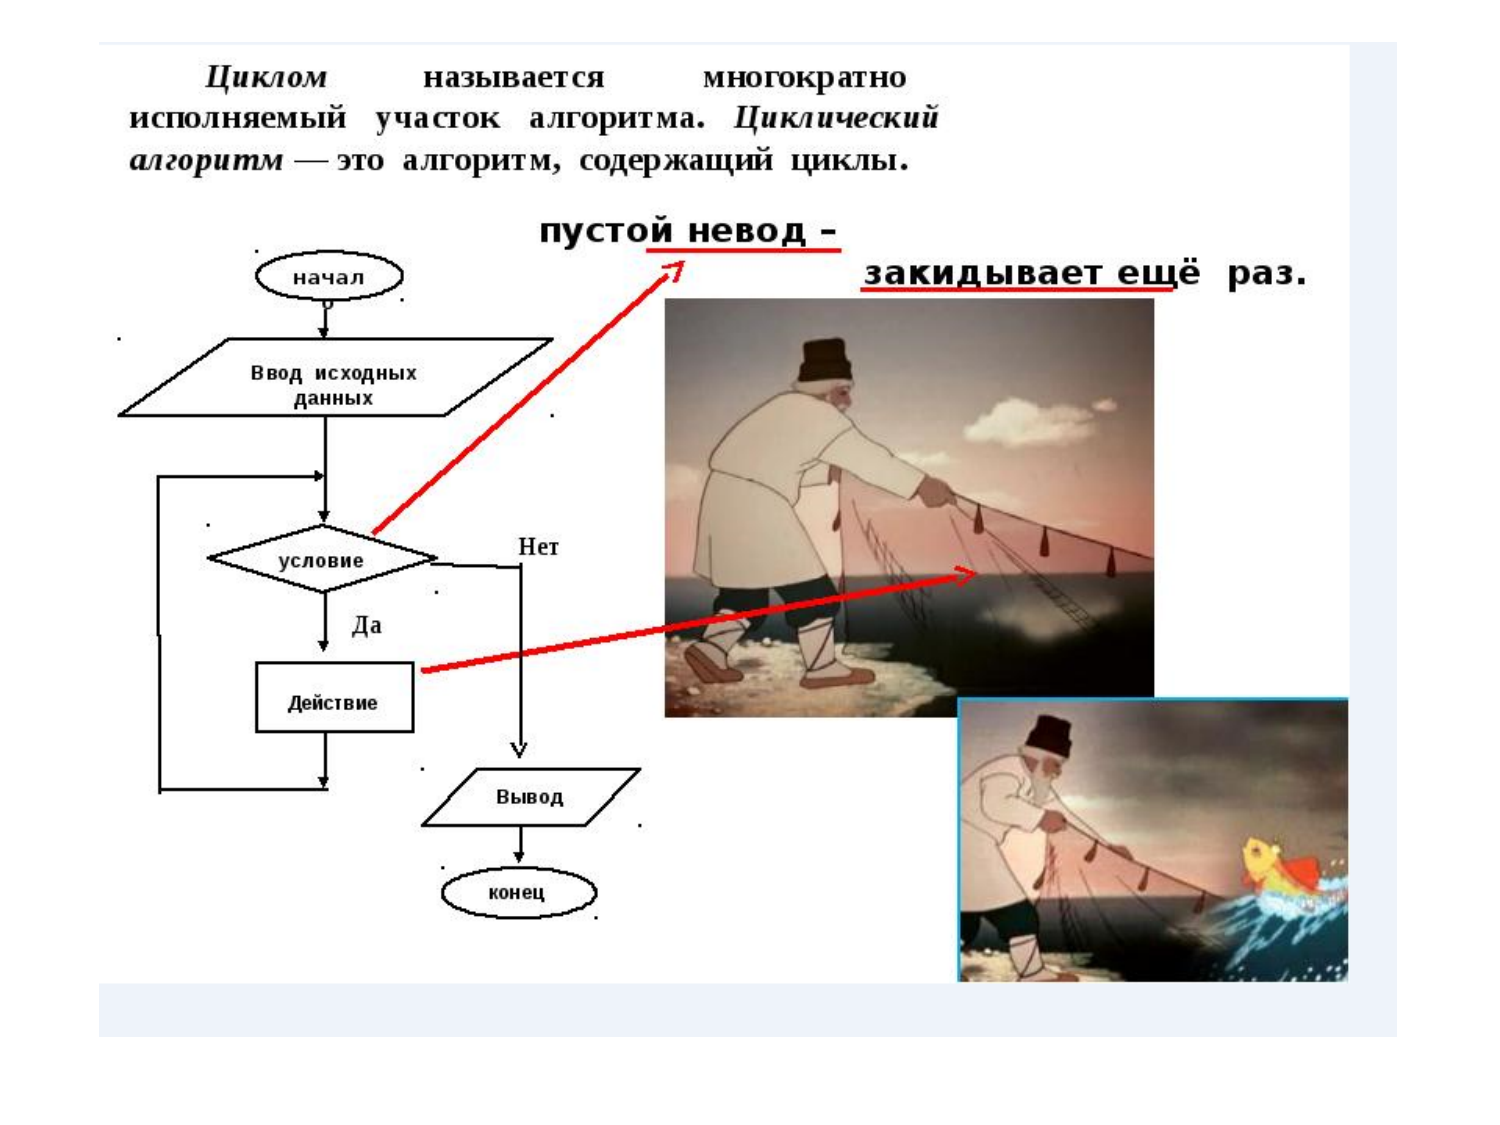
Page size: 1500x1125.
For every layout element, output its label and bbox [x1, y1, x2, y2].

picture [99, 42, 1397, 1037]
